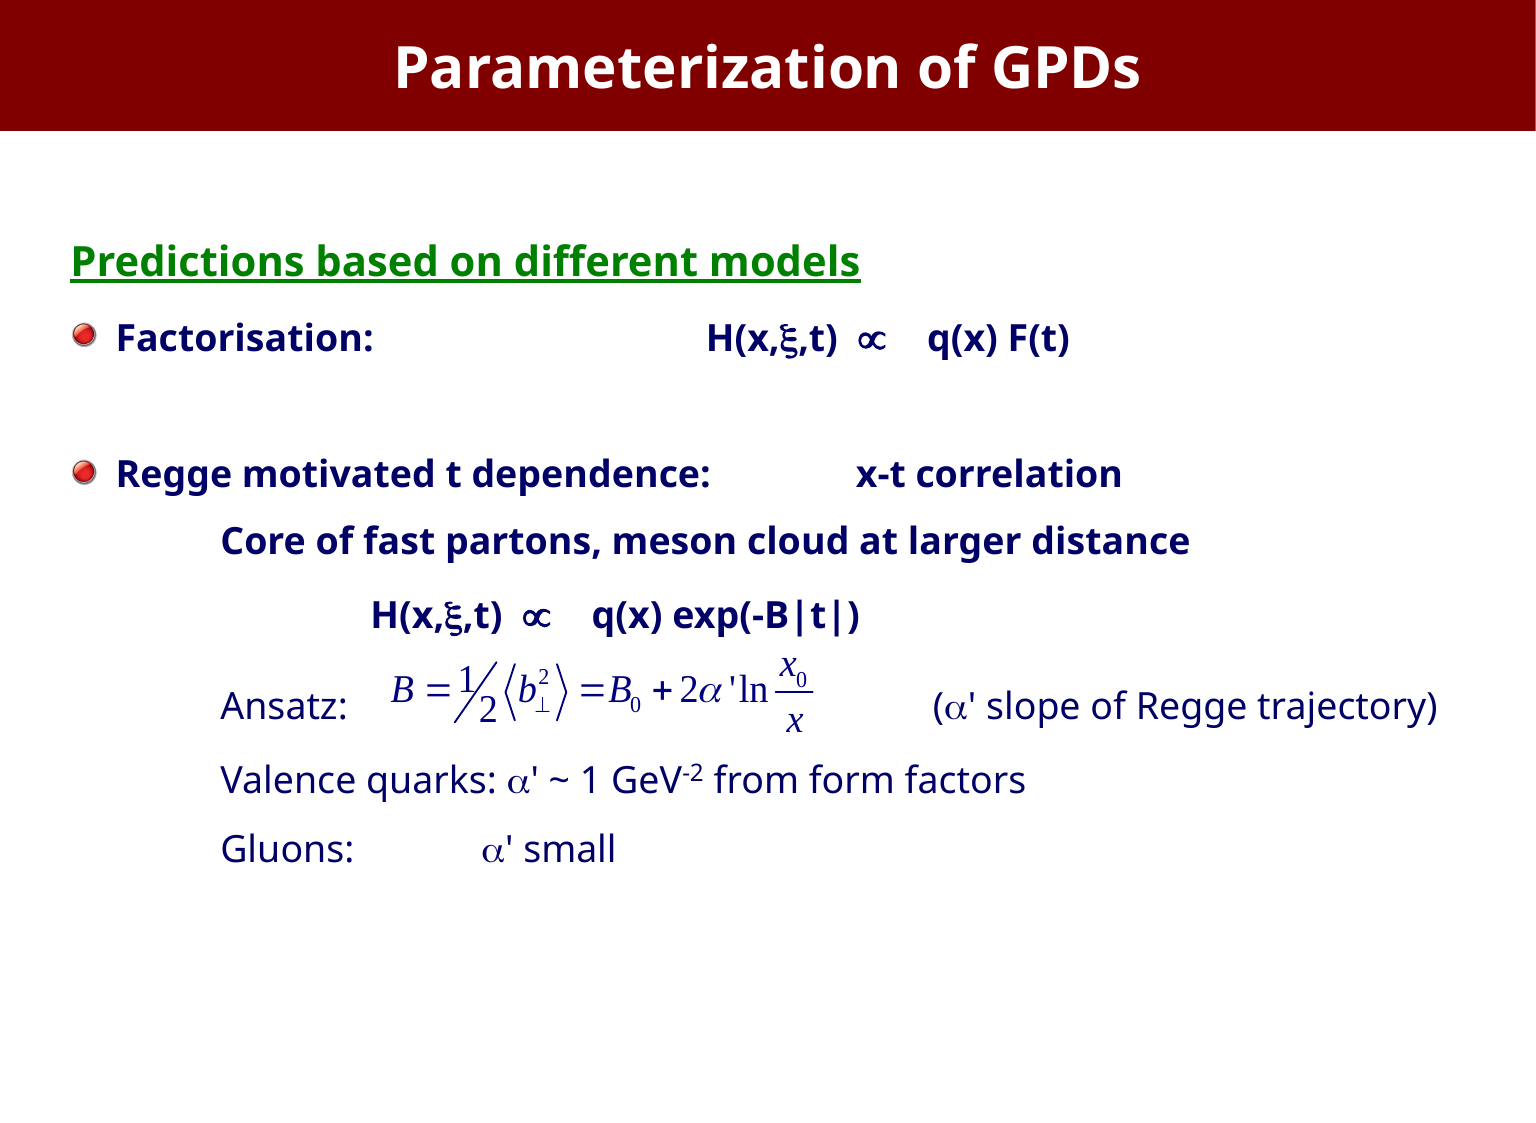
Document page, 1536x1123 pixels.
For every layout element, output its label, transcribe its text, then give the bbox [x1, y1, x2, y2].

title Parameterization of GPDs [0, 0, 1536, 132]
picture [70, 458, 98, 486]
picture [70, 321, 98, 348]
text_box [383, 639, 820, 742]
text_box Predictions based on different models Factorisation: H(x,x,t) µ q(x) F(t) Regge motivated t dependence: x-t correlation Core of fast partons, meson cloud at larger distance H(x,x,t) µ q(x) exp(-B|t|) Ansatz: (a' slope of Regge trajectory) Valence quarks: a' ~ 1 GeV-2 from form factors Gluons: a' small [55, 177, 1534, 1027]
